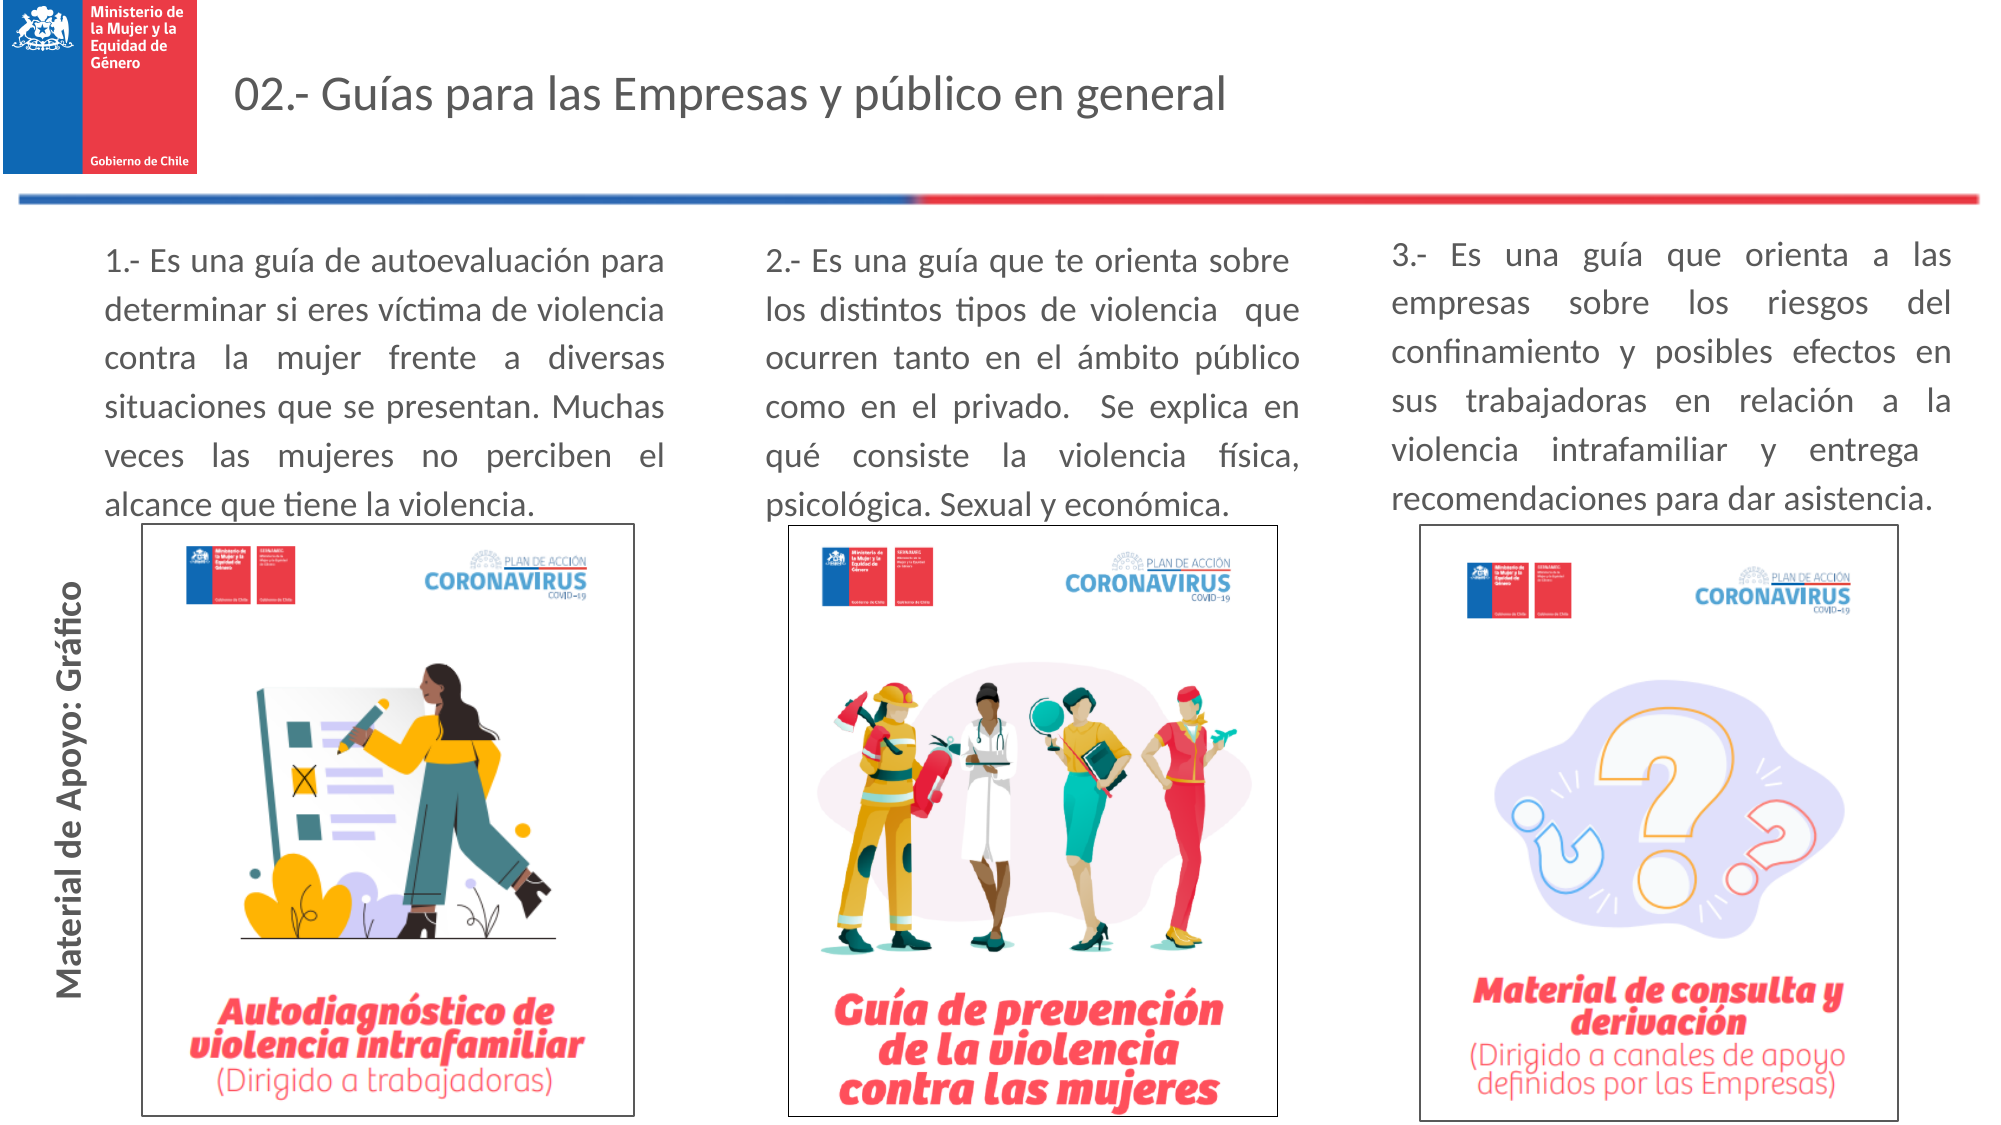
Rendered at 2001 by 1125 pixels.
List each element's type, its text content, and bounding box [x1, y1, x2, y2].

picture [0, 181, 1998, 223]
text_box 02.- Guías para las Empresas y público en general [219, 52, 1255, 128]
picture [142, 524, 634, 1116]
picture [788, 525, 1279, 1117]
text_box 1.- Es una guía de autoevaluación para determinar si eres víctima de violencia contra la mujer frente a diversas situaciones que se presentan. Muchas veces las mujeres no perciben el alcance que tiene la violencia. [89, 233, 681, 532]
picture [2, 0, 198, 174]
text_box Material de Apoyo: Gráfico [35, 562, 96, 1016]
picture [1420, 525, 1898, 1121]
text_box 3.- Es una guía que orienta a las empresas sobre los riesgos del confinamiento y posibles efectos en sus trabajadoras en relación a la violencia intrafamiliar y entrega recomendaciones para dar asistencia. [1376, 233, 1968, 526]
text_box 2.- Es una guía que te orienta sobre los distintos tipos de violencia que ocurren tanto en el ámbito público como en el privado. Se explica en qué consiste la violencia física, psicológica. Sexual y económica. [750, 233, 1317, 532]
